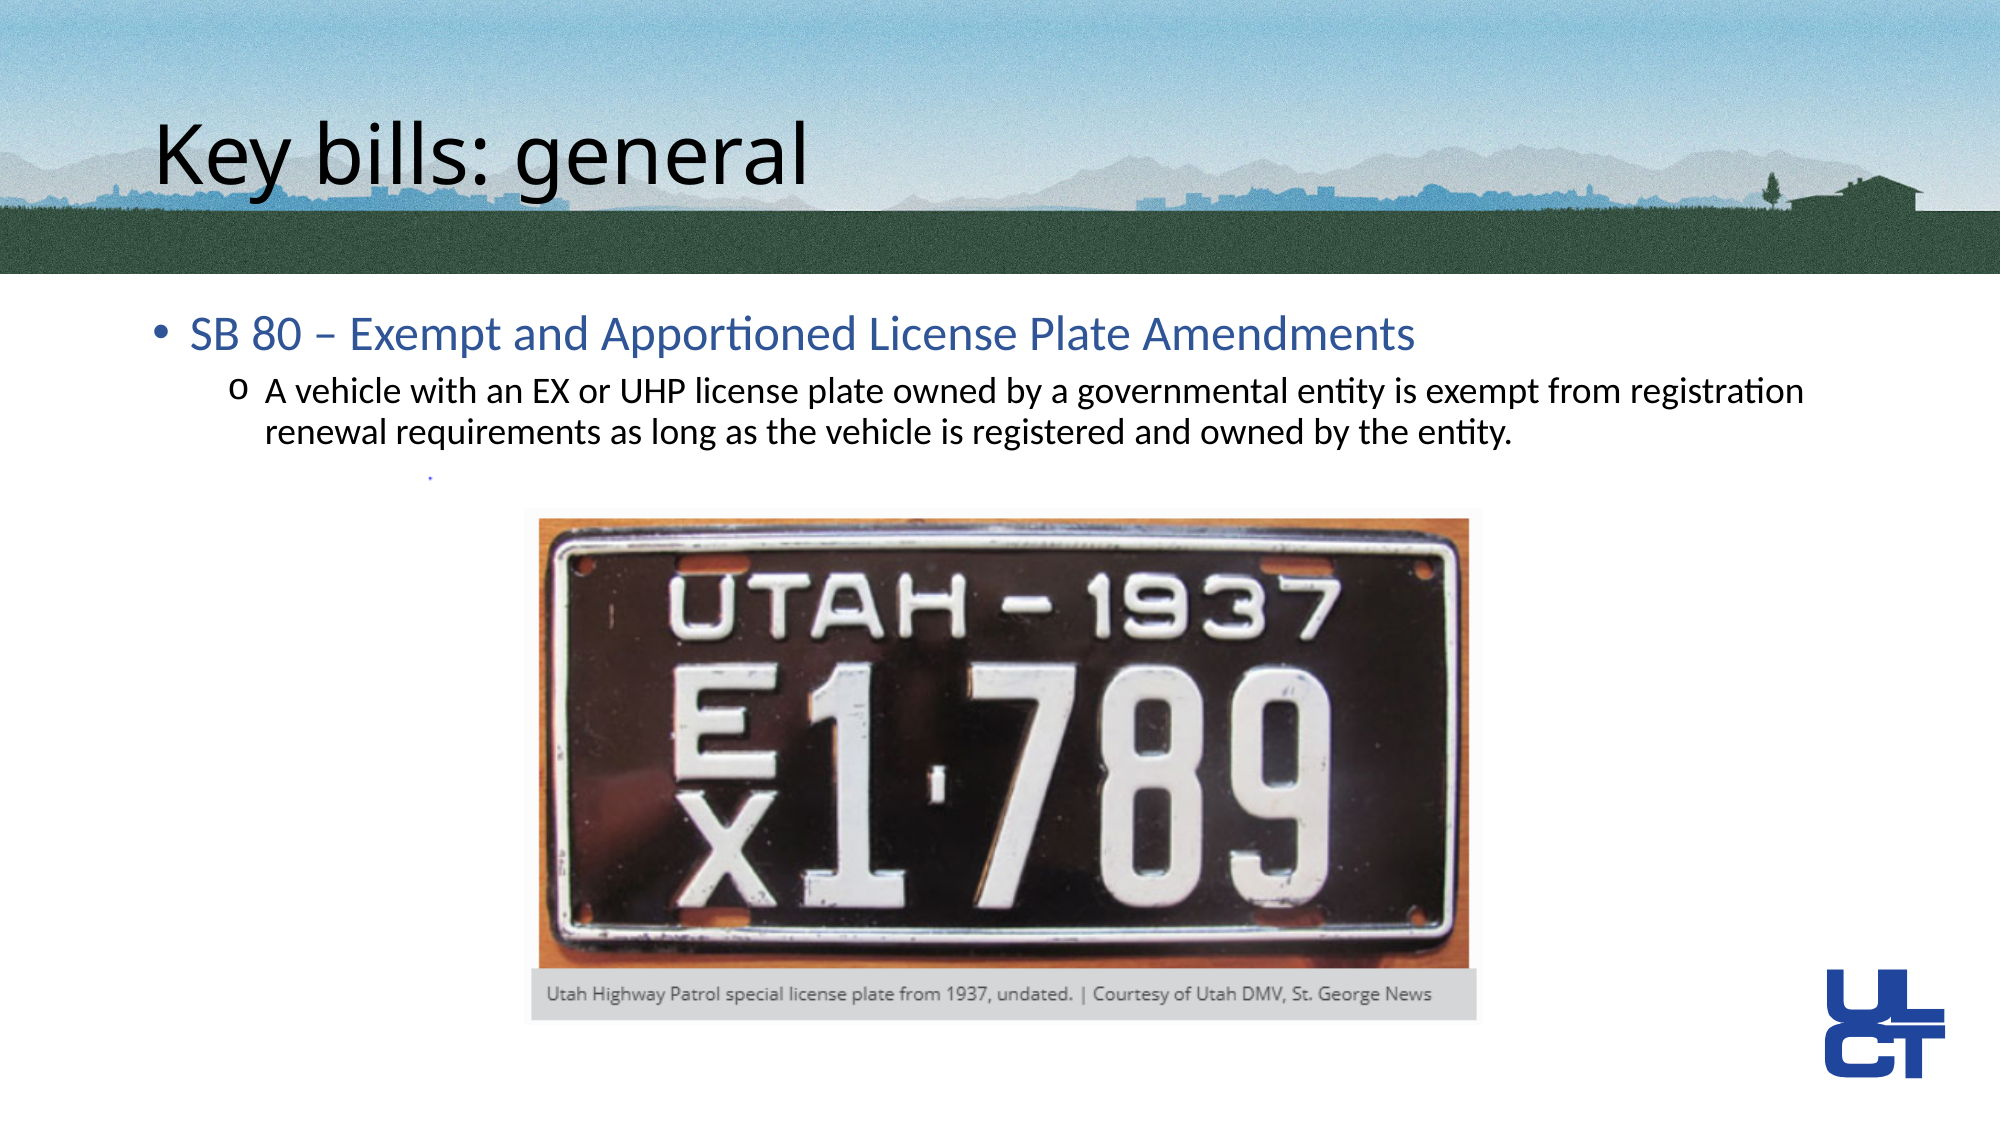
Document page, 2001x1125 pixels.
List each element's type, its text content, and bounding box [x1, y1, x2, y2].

list SB 80 – Exempt and Apportioned License Plate Amendments A vehicle with an EX or UHP license plate owned by a governmental entity is exempt from registration renewal requirements as long as the vehicle is registered and owned by the entity. [137, 299, 1863, 1014]
picture [0, 0, 2000, 1125]
title Key bills: general [137, 14, 1863, 211]
